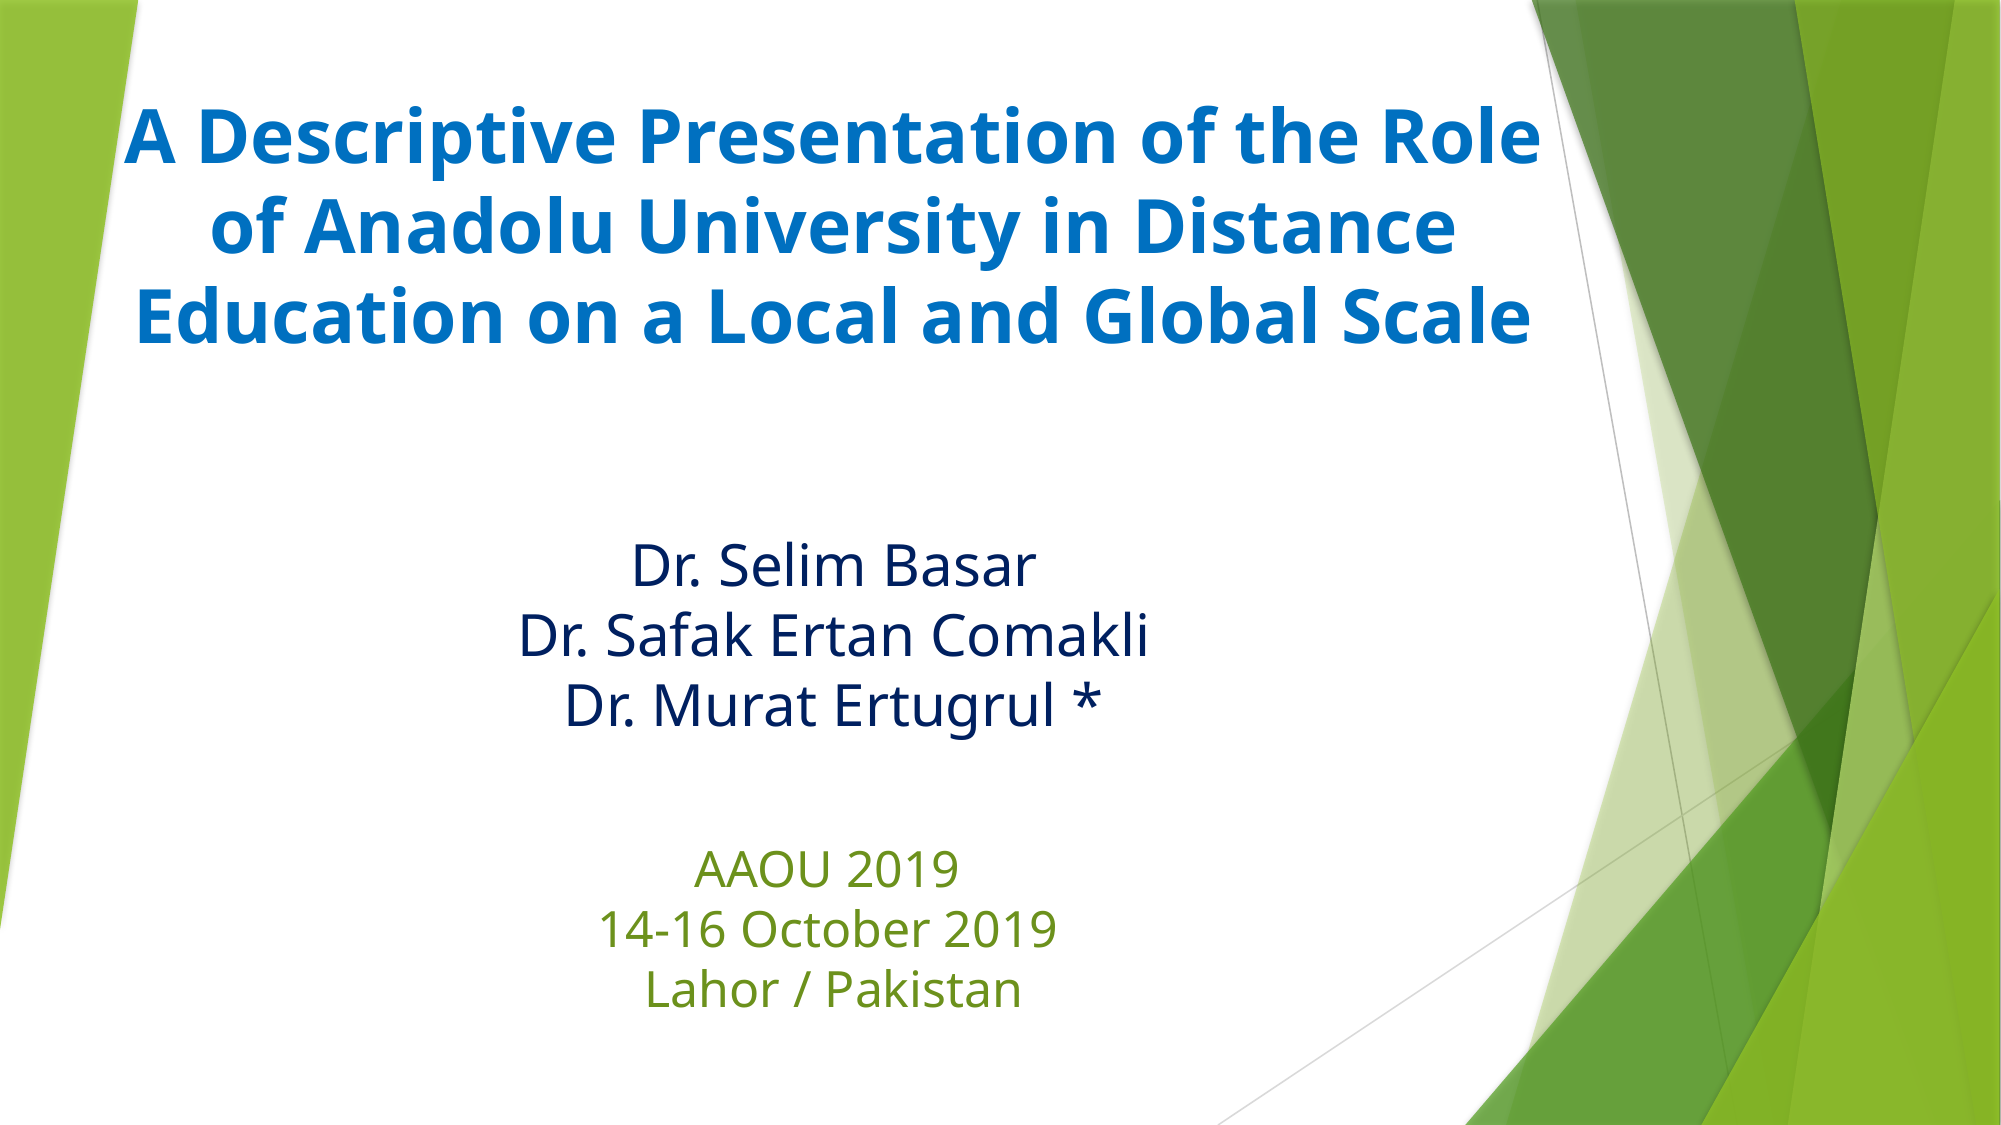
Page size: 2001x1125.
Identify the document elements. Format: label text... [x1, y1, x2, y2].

title A Descriptive Presentation of the Role of Anadolu University in Distance Education on a Local and Global Scale Dr. Selim Basar Dr. Safak Ertan Comakli Dr. Murat Ertugrul * AAOU 2019 14-16 October 2019 Lahor / Pakistan [95, 222, 1573, 1096]
